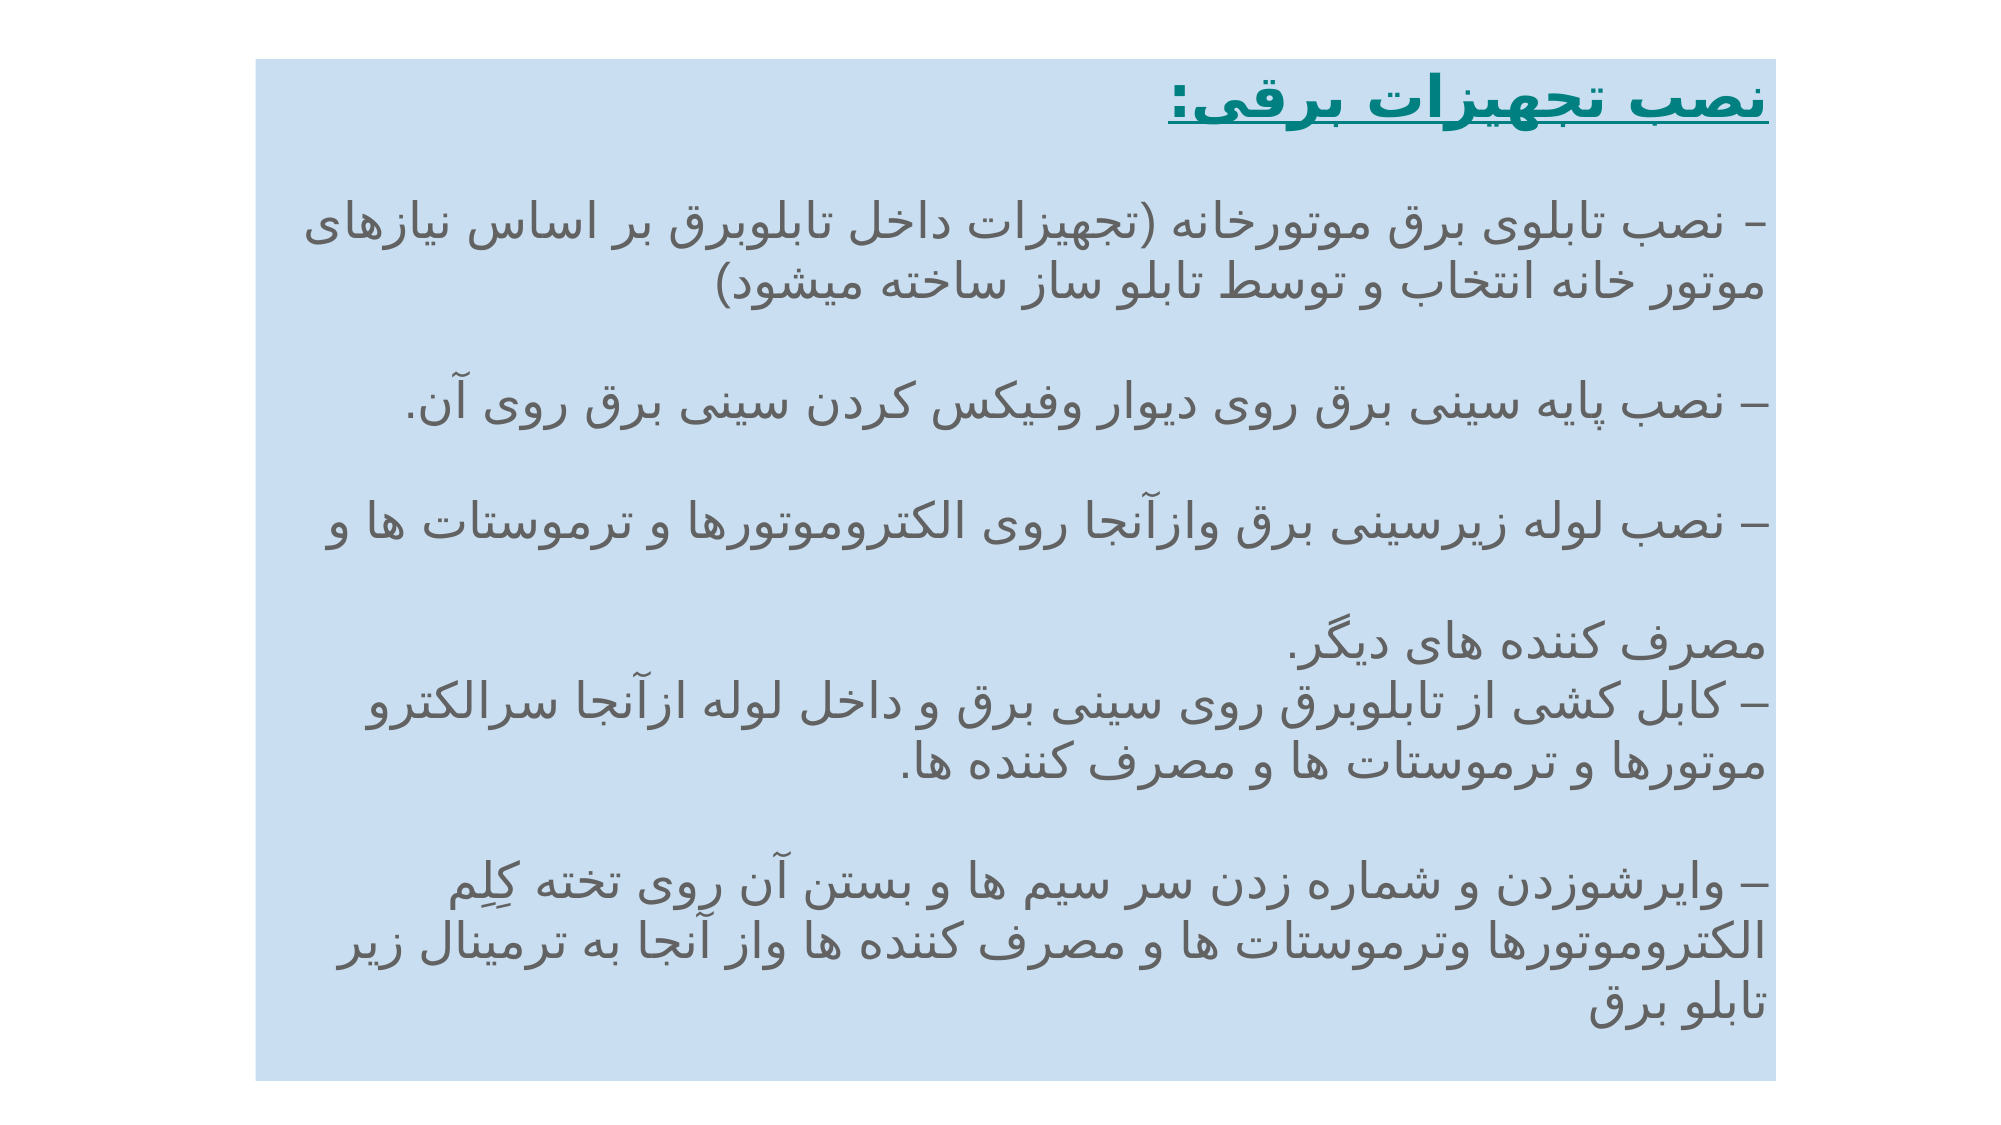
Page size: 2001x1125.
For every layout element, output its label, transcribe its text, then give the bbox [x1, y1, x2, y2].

text_box نصب تجهیزات برقی: – نصب تابلوی برق موتورخانه (تجهیزات داخل تابلوبرق بر اساس نیازهای موتور خانه انتخاب و توسط تابلو ساز ساخته میشود) – نصب پایه سینی برق روی دیوار وفیکس کردن سینی برق روی آن. – نصب لوله زیرسینی برق وازآنجا روی الکتروموتورها و ترموستات ها و مصرف کننده های دیگر. – کابل کشی از تابلوبرق روی سینی برق و داخل لوله ازآنجا سرالکترو موتورها و ترموستات ها و مصرف کننده ها. – وایرشوزدن و شماره زدن سر سیم ها و بستن آن روی تخته کِلِم الکتروموتورها وترموستات ها و مصرف کننده ها واز آنجا به ترمینال زیر تابلو برق [255, 58, 1776, 1081]
